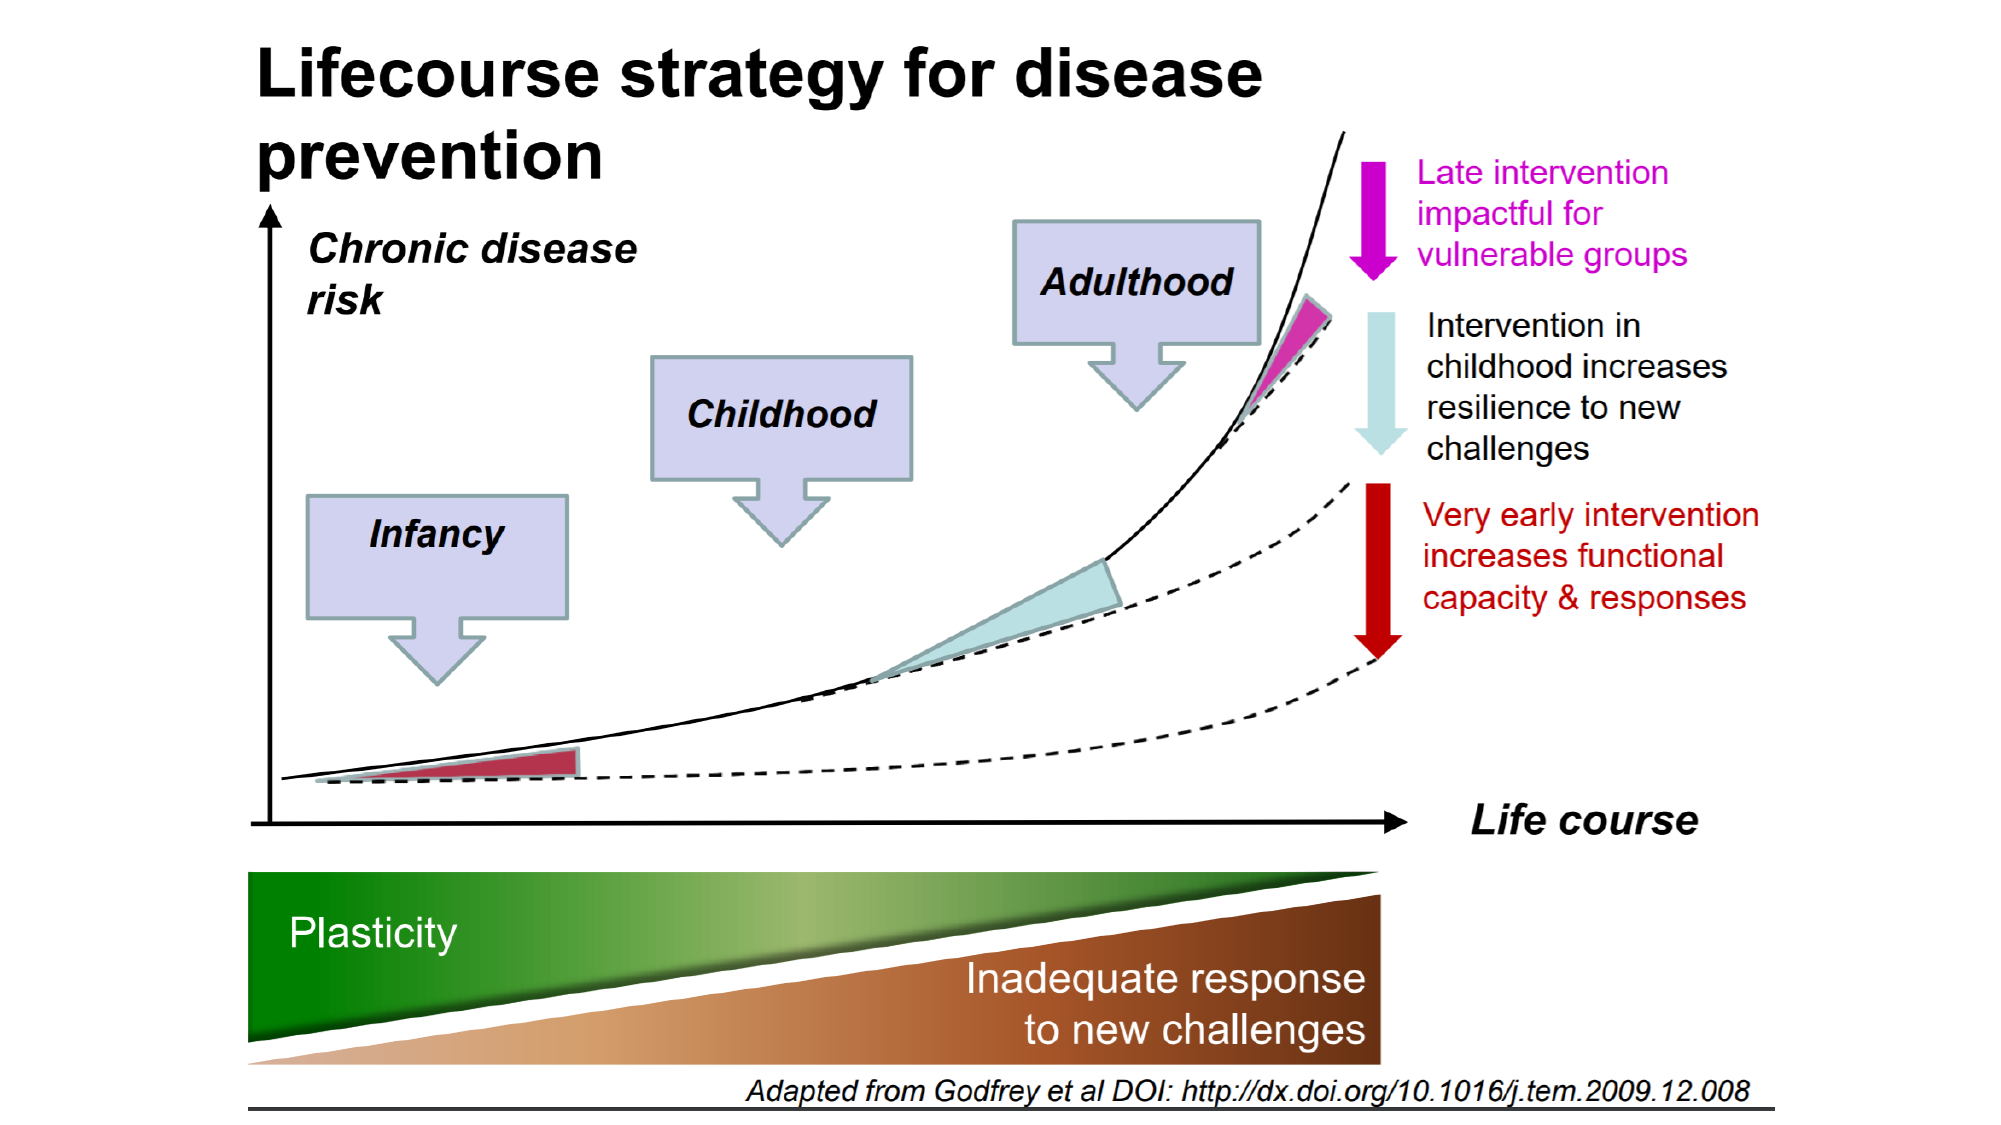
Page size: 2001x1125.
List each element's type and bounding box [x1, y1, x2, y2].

picture [248, 22, 1775, 1111]
